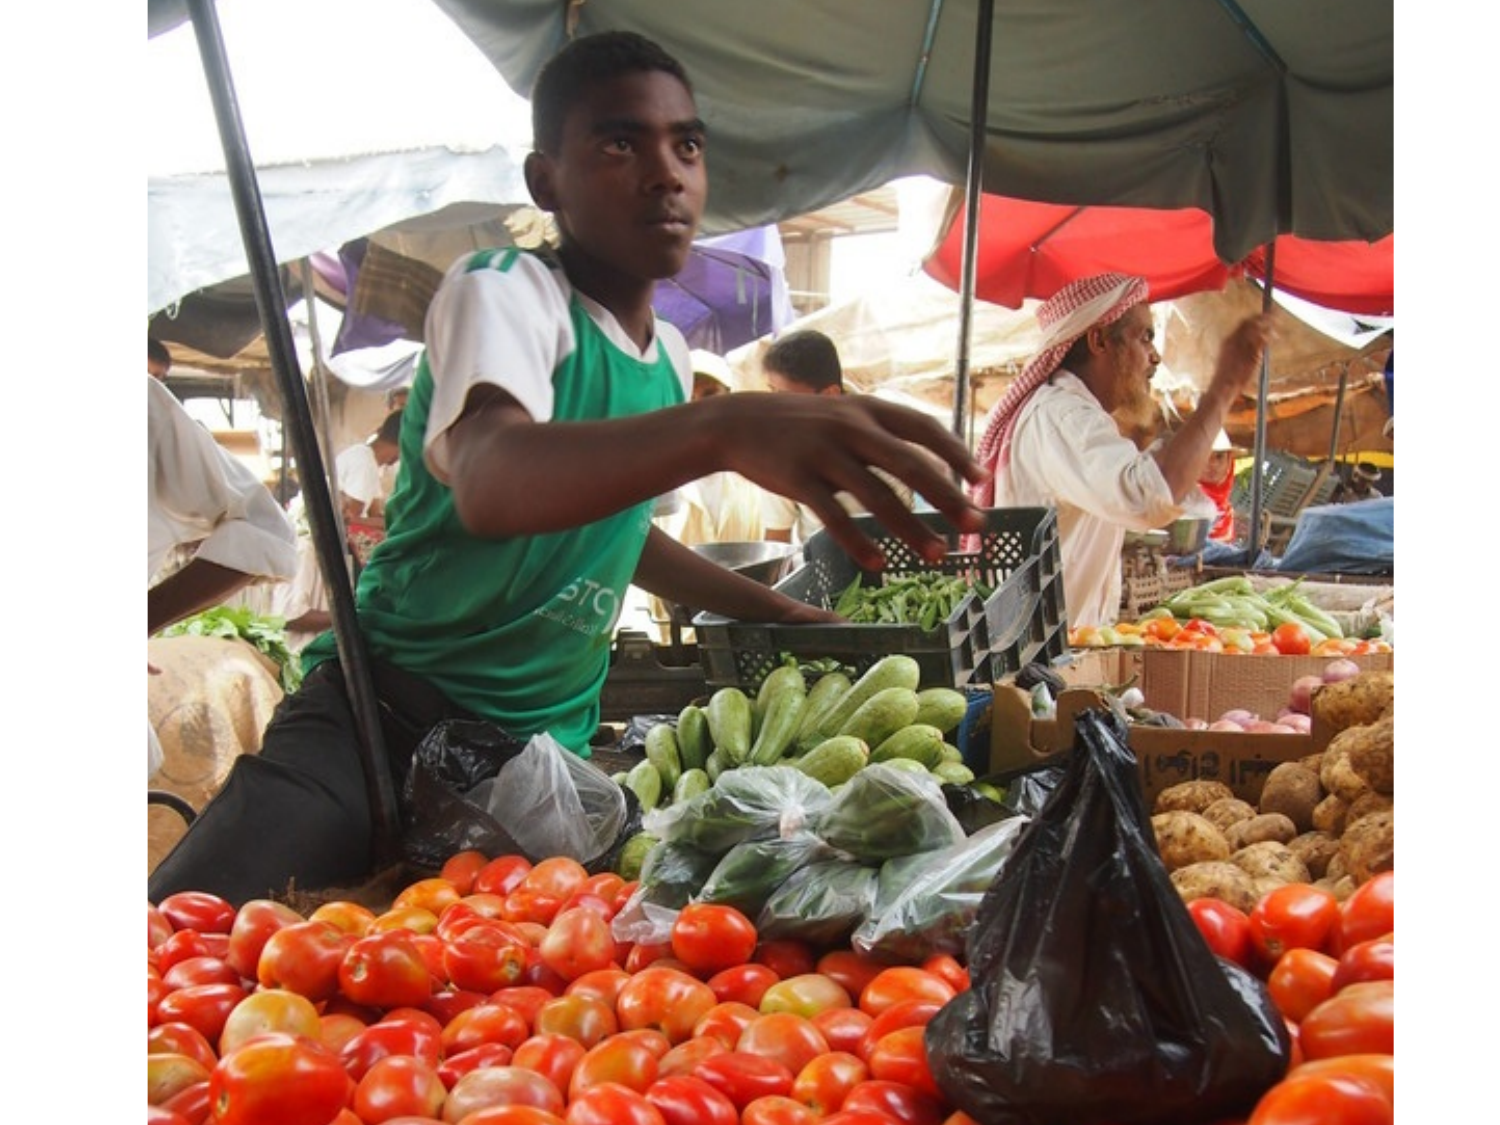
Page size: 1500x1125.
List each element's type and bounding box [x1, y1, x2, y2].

picture [147, 0, 1394, 1125]
